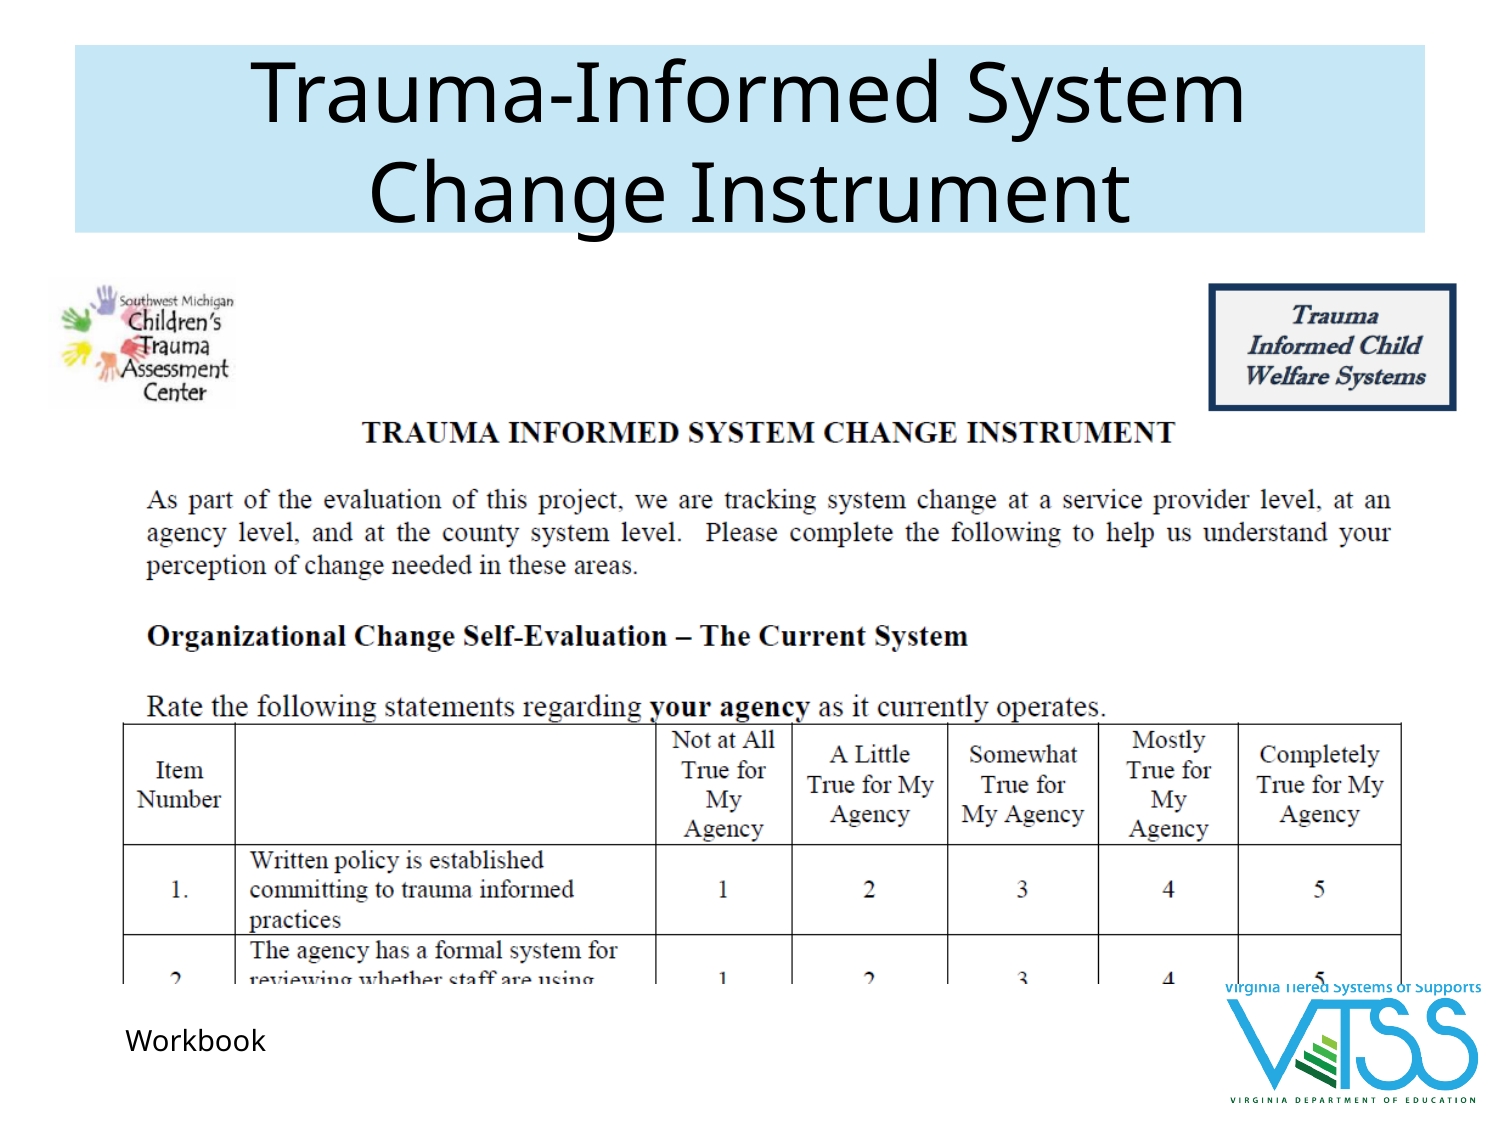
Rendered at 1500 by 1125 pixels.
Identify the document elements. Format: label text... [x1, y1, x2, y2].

text_box Workbook [110, 1015, 538, 1066]
title Trauma-Informed System Change Instrument [75, 45, 1425, 233]
picture [0, 263, 1481, 1103]
